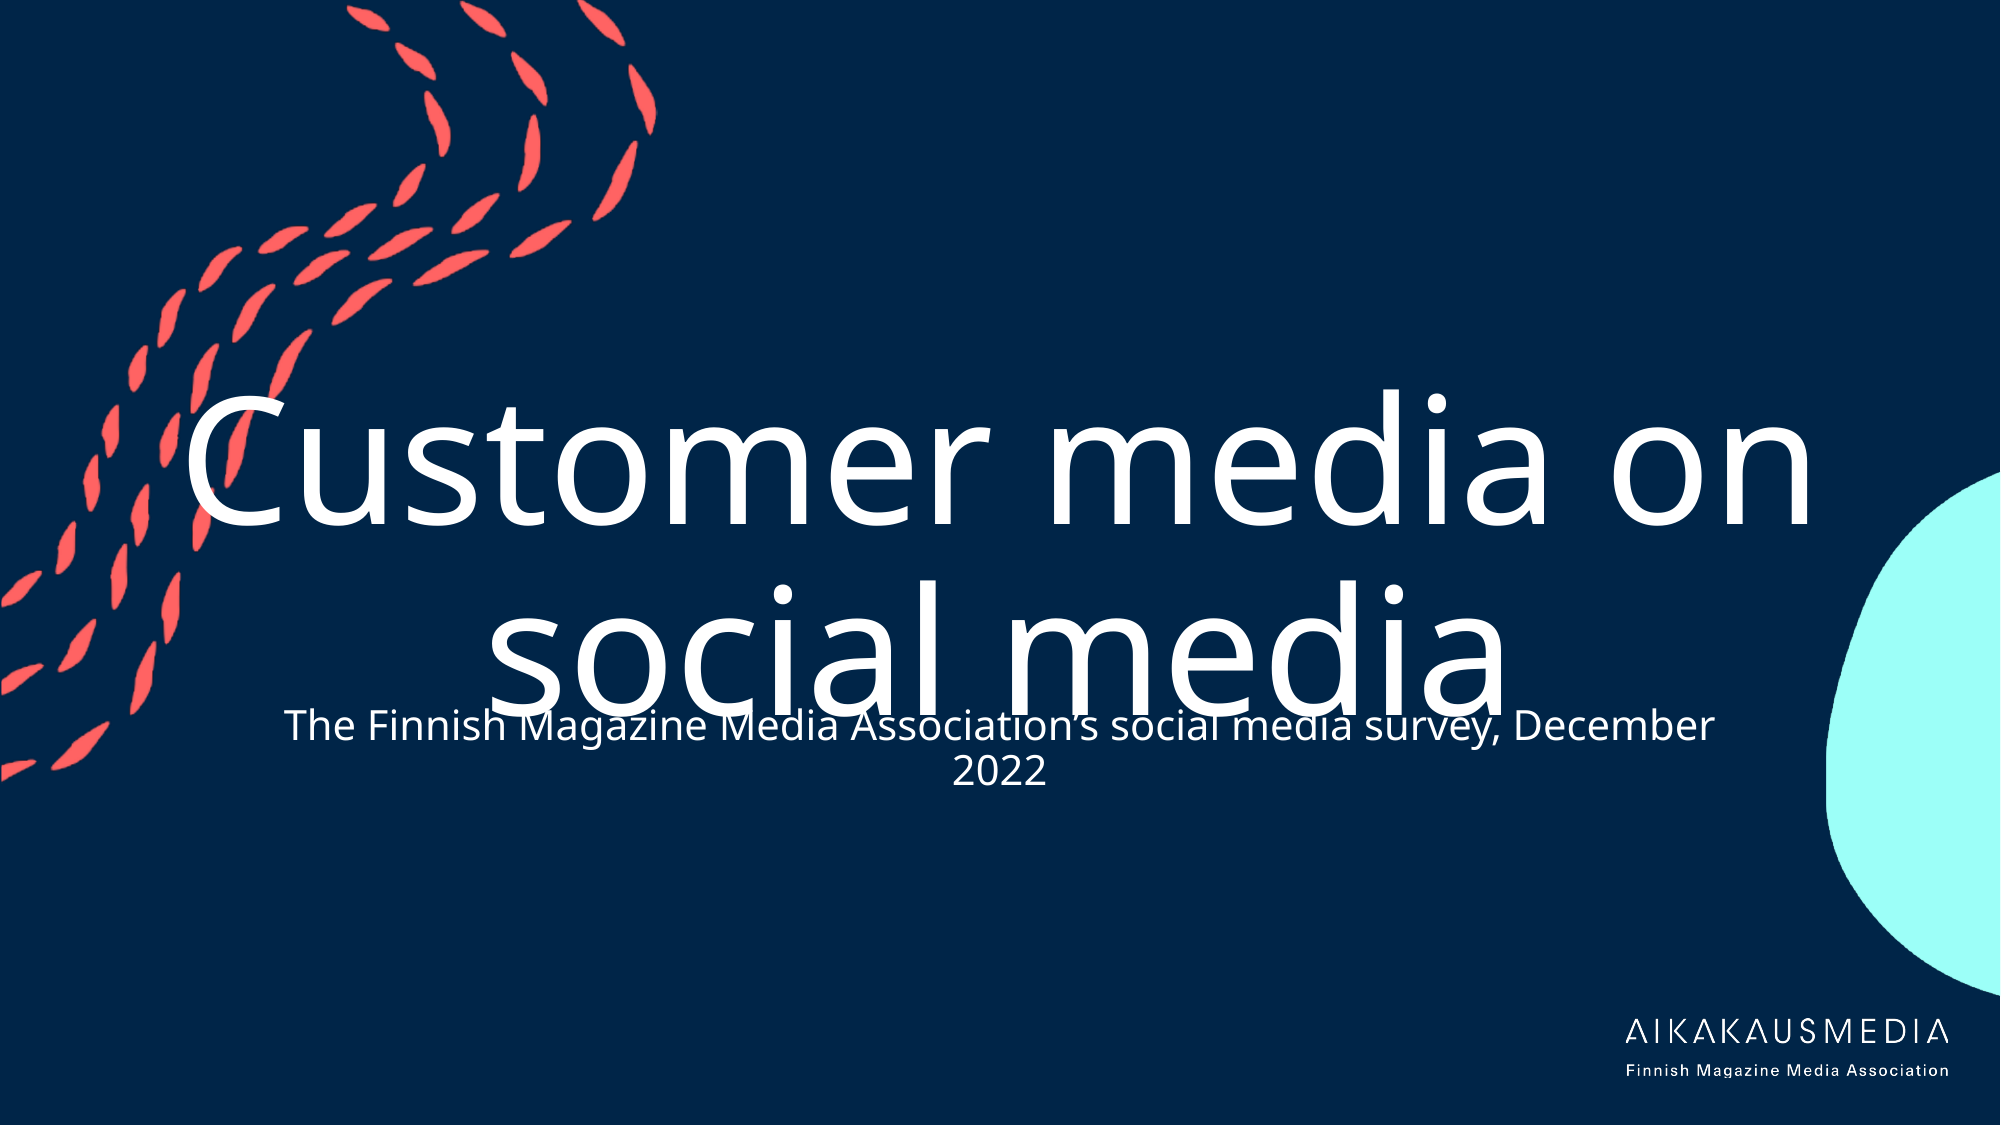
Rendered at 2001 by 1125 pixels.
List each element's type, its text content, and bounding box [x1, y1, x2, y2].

picture [1, 0, 683, 809]
title Customer media on social media [137, 265, 1863, 860]
text_box The Finnish Magazine Media Association’s social media survey, December 2022 [249, 651, 1750, 924]
